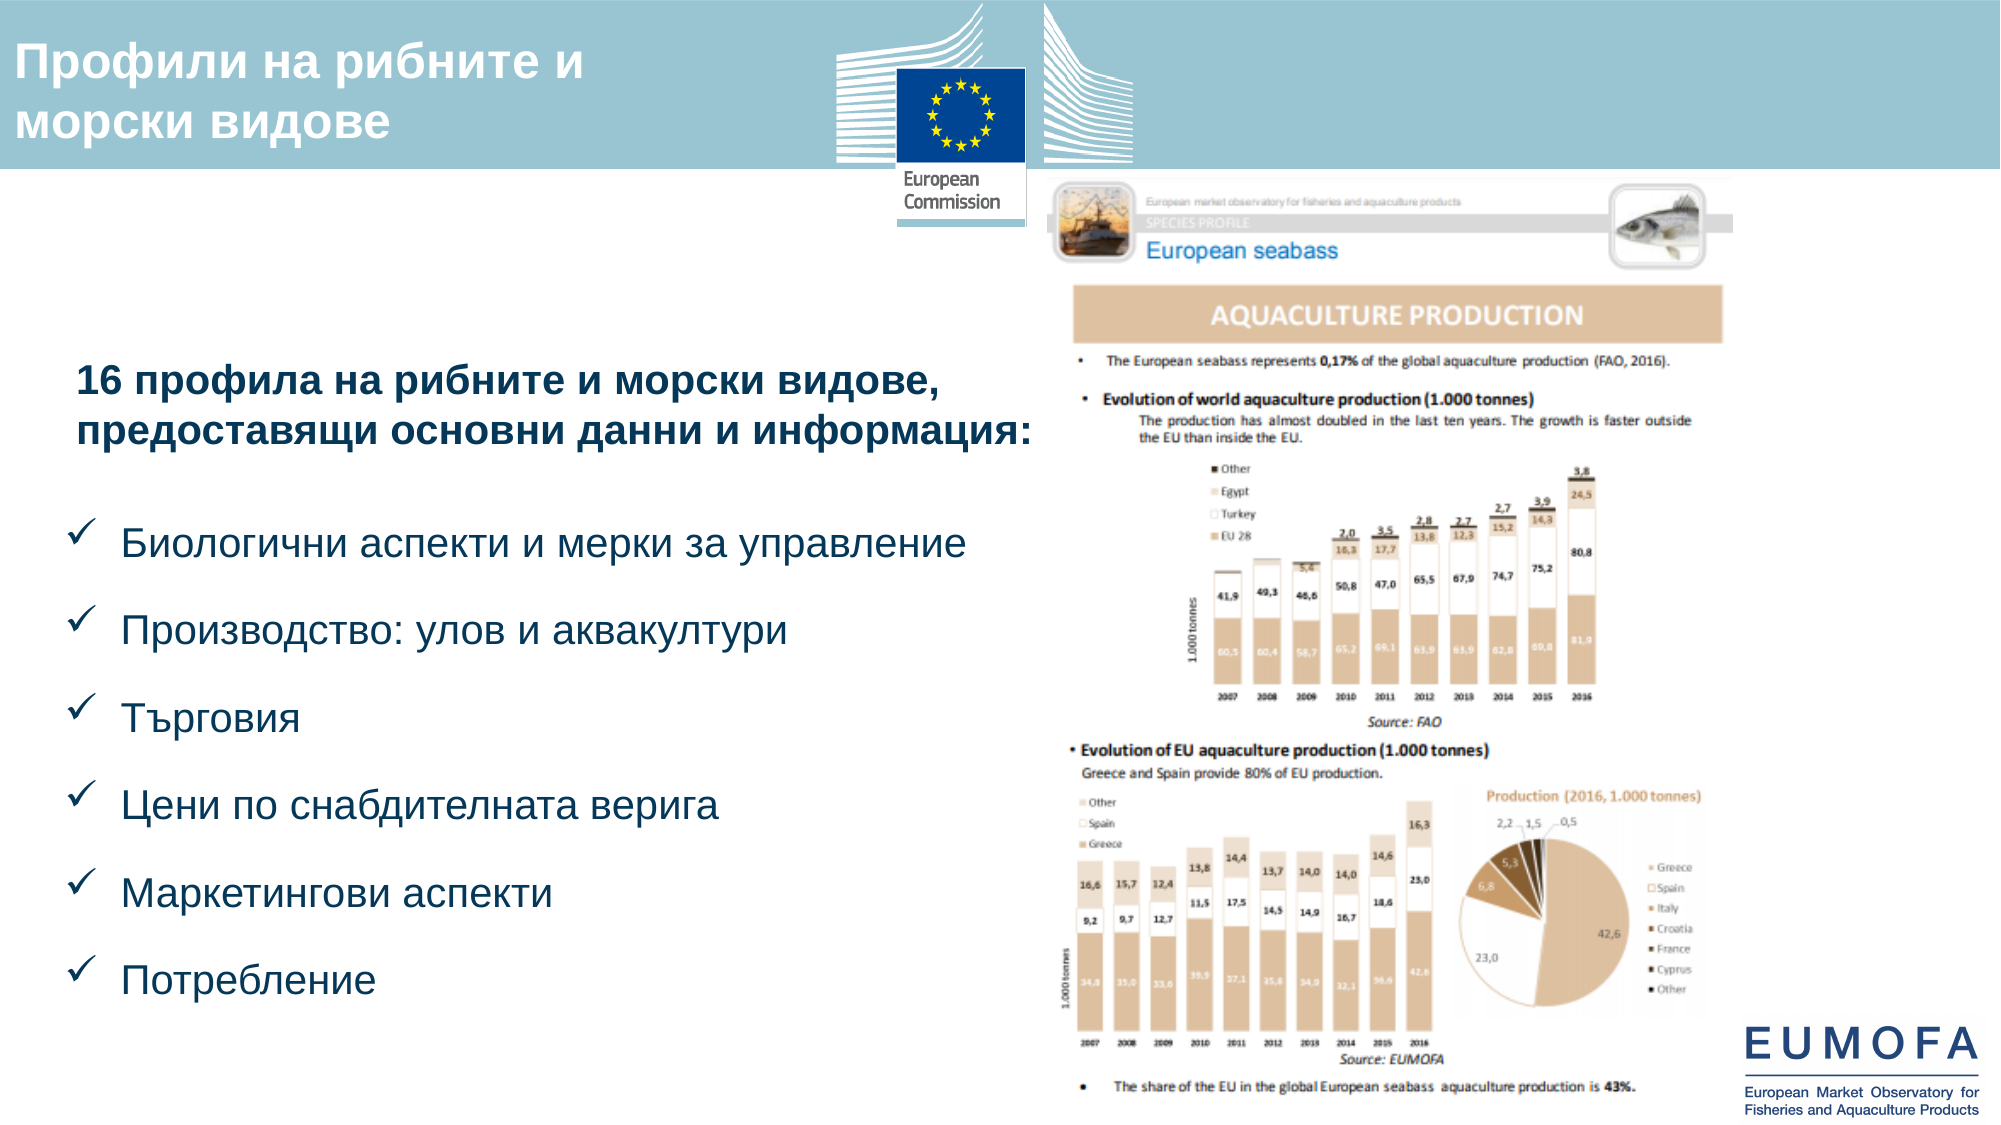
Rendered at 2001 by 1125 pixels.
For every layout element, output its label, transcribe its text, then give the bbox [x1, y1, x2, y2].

picture [1739, 1012, 1986, 1125]
text_box Профили на рибните и морски видове [0, 20, 641, 156]
picture [788, 3, 1733, 1102]
text_box 16 профила на рибните и морски видове, предоставящи основни данни и информация: Биологични аспекти и мерки за управление Производство: улов и аквакултури Търговия Цени по снабдителната верига Маркетингови аспекти Потребление [49, 302, 1047, 1011]
